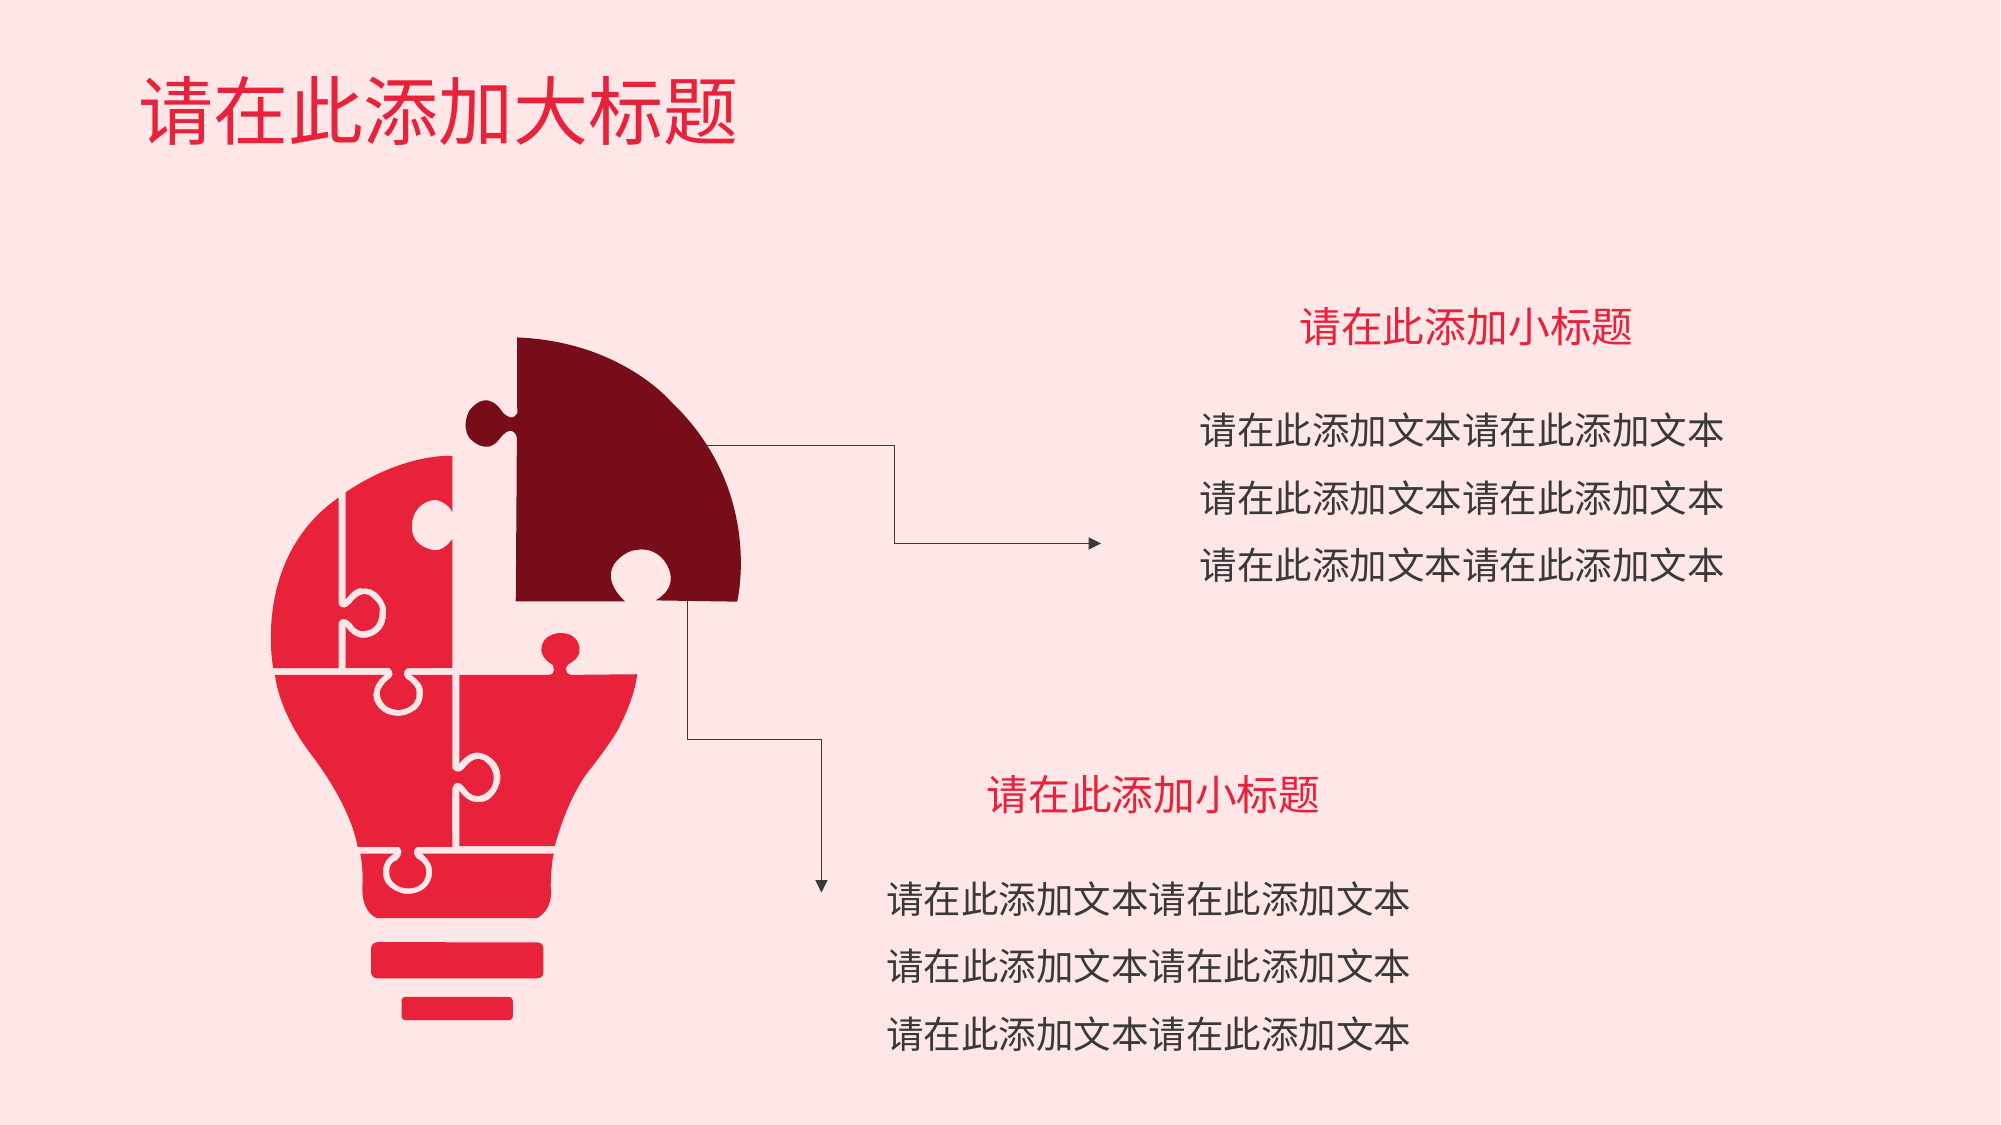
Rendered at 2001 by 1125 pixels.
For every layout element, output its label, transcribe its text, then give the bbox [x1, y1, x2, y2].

text_box 请在此添加文本请在此添加文本请在此添加文本请在此添加文本请在此添加文本请在此添加文本 [871, 845, 1436, 1064]
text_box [687, 445, 1101, 544]
text_box [359, 852, 556, 920]
text_box [464, 336, 742, 603]
text_box [370, 941, 545, 980]
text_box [601, 672, 908, 807]
text_box [344, 454, 454, 711]
title 请在此添加大标题 [123, 45, 1552, 185]
text_box [273, 673, 495, 890]
text_box [458, 631, 601, 848]
text_box [400, 995, 514, 1022]
text_box 请在此添加小标题 [1184, 268, 1749, 358]
text_box [269, 495, 381, 670]
text_box 请在此添加小标题 [871, 736, 1436, 827]
text_box 请在此添加文本请在此添加文本请在此添加文本请在此添加文本请在此添加文本请在此添加文本 [1184, 377, 1749, 595]
